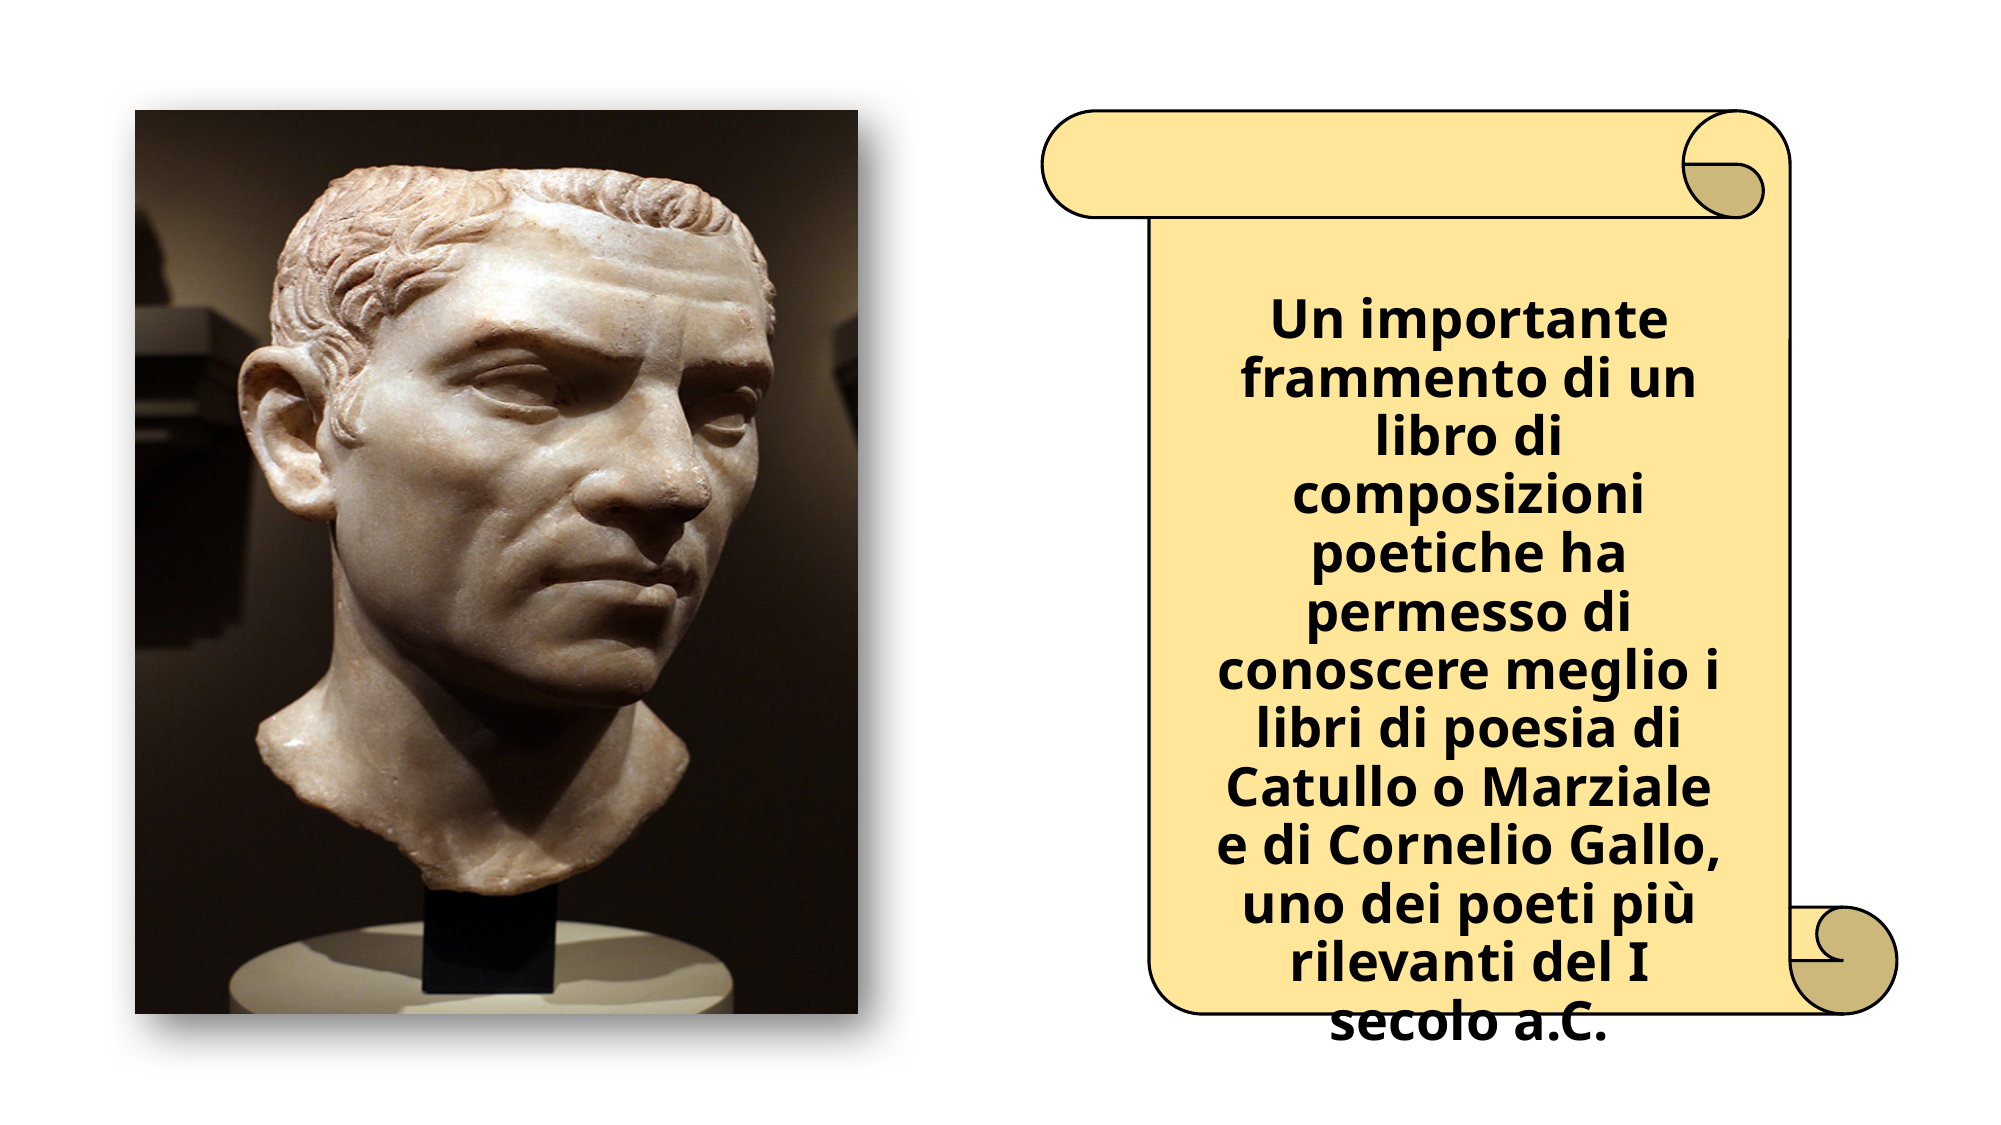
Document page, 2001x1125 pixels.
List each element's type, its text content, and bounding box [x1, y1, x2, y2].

text_box [1041, 109, 1898, 1016]
list Un importante frammento di un libro di composizioni poetiche ha permesso di conoscere meglio i libri di poesia di Catullo o Marziale e di Cornelio Gallo, uno dei poeti più rilevanti del I secolo a.C. [1195, 284, 1744, 1038]
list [135, 110, 857, 1015]
